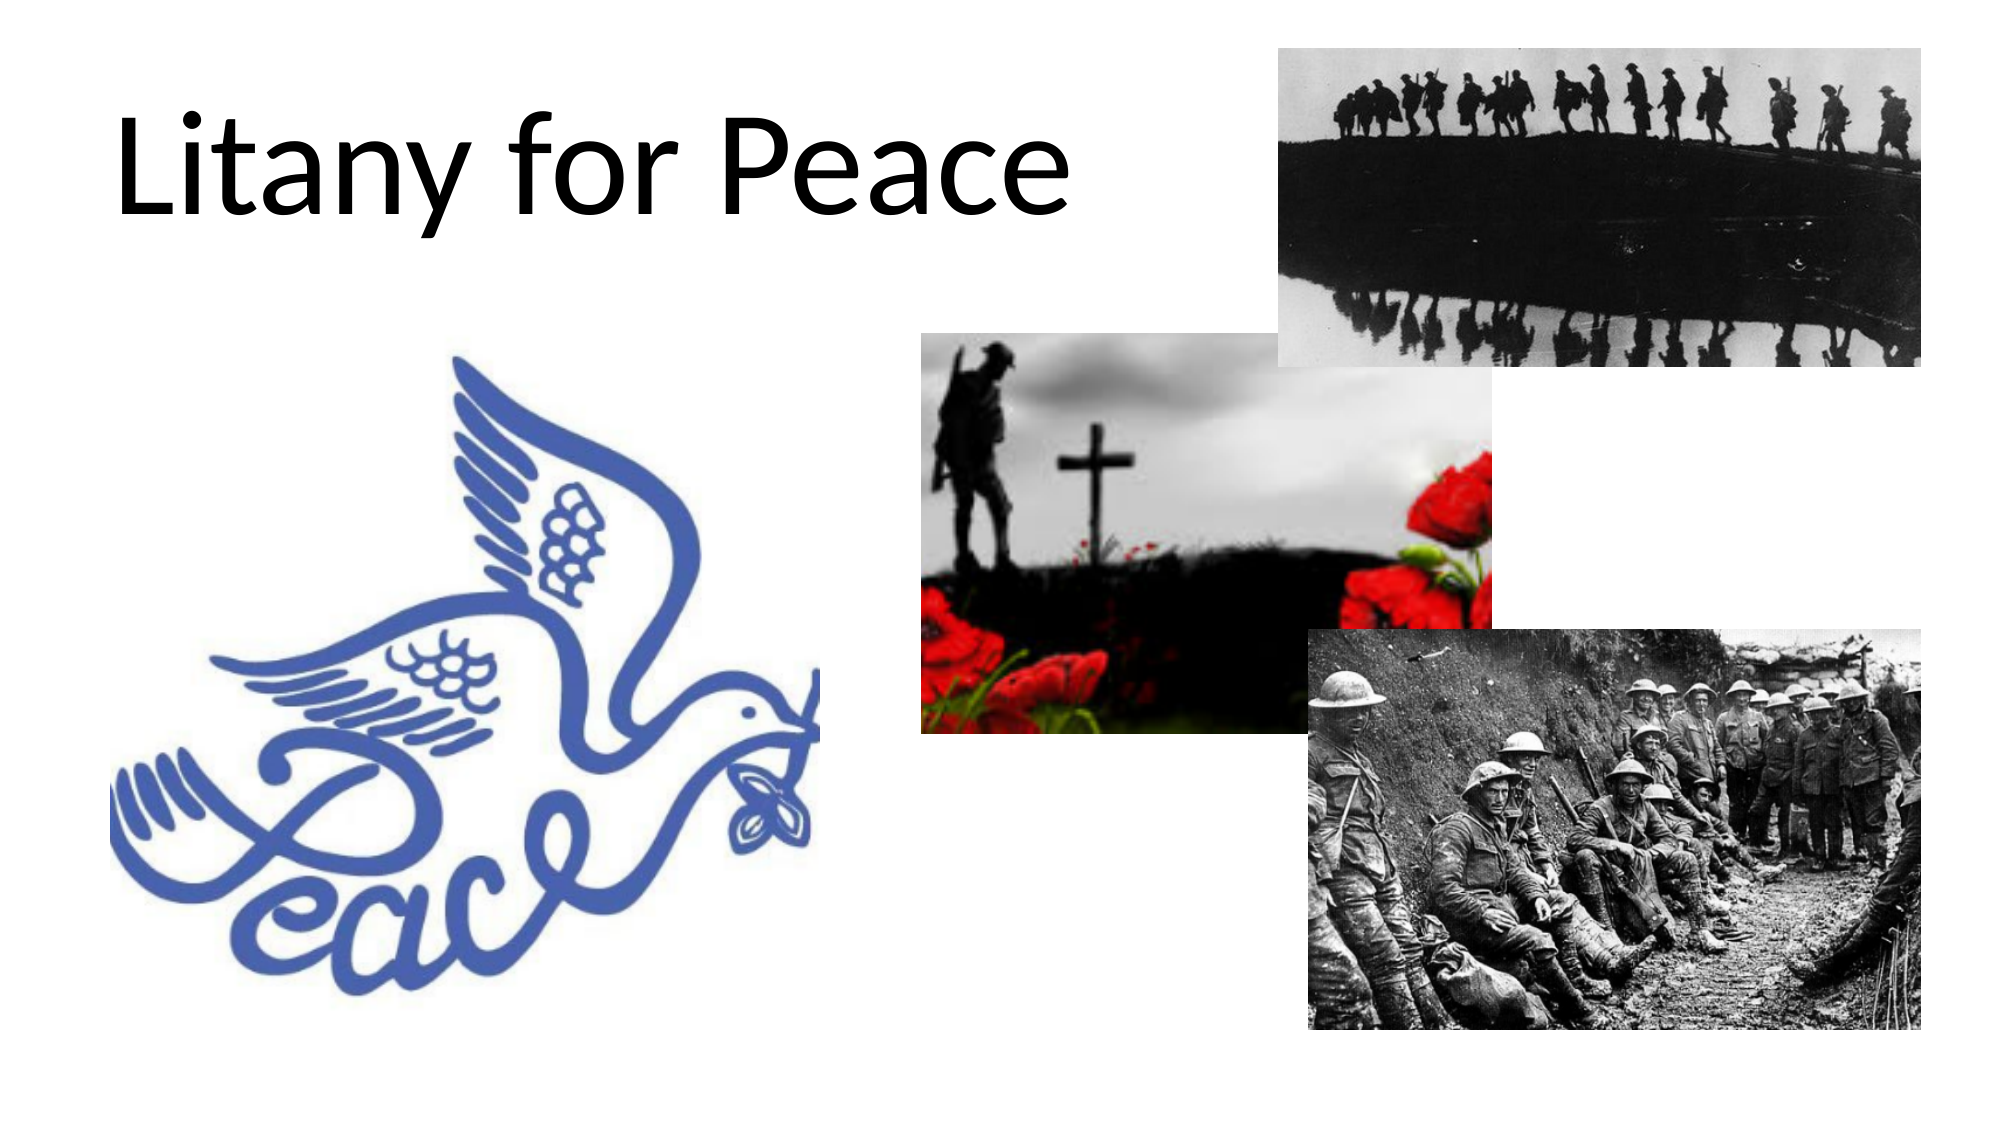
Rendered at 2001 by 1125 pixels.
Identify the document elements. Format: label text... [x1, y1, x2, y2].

list Litany for Peace [97, 77, 1207, 792]
picture [110, 333, 820, 1031]
picture [921, 48, 1921, 1030]
